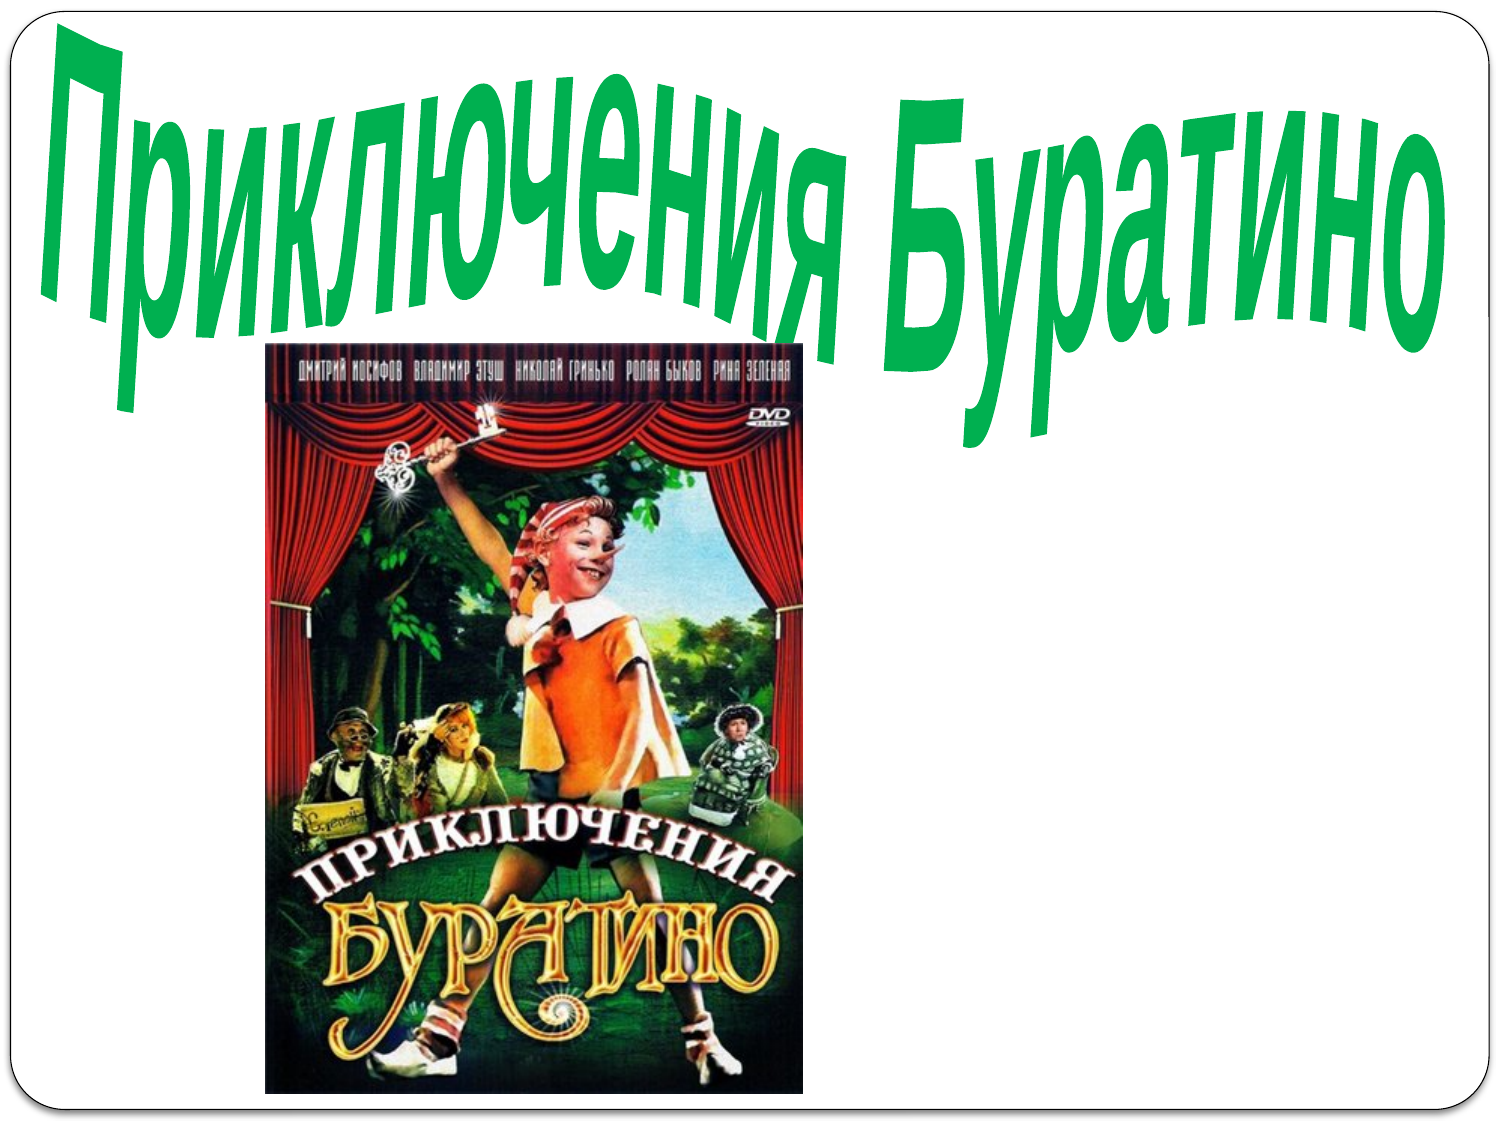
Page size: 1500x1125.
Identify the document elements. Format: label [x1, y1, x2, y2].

picture [265, 343, 803, 1095]
